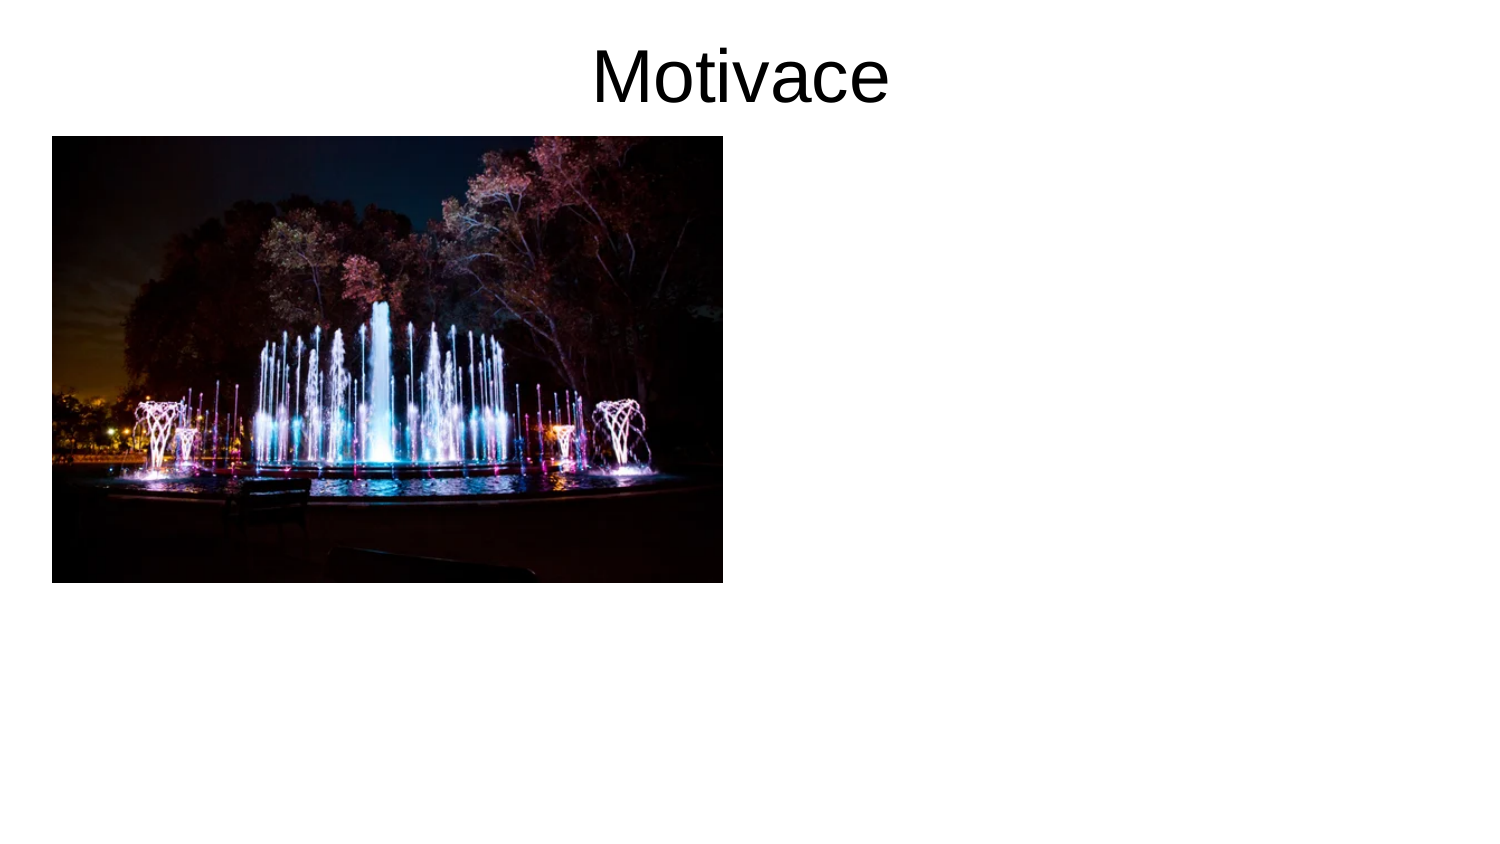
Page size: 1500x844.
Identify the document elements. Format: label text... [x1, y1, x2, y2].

picture [52, 136, 723, 583]
text_box Motivace [99, 12, 1383, 222]
